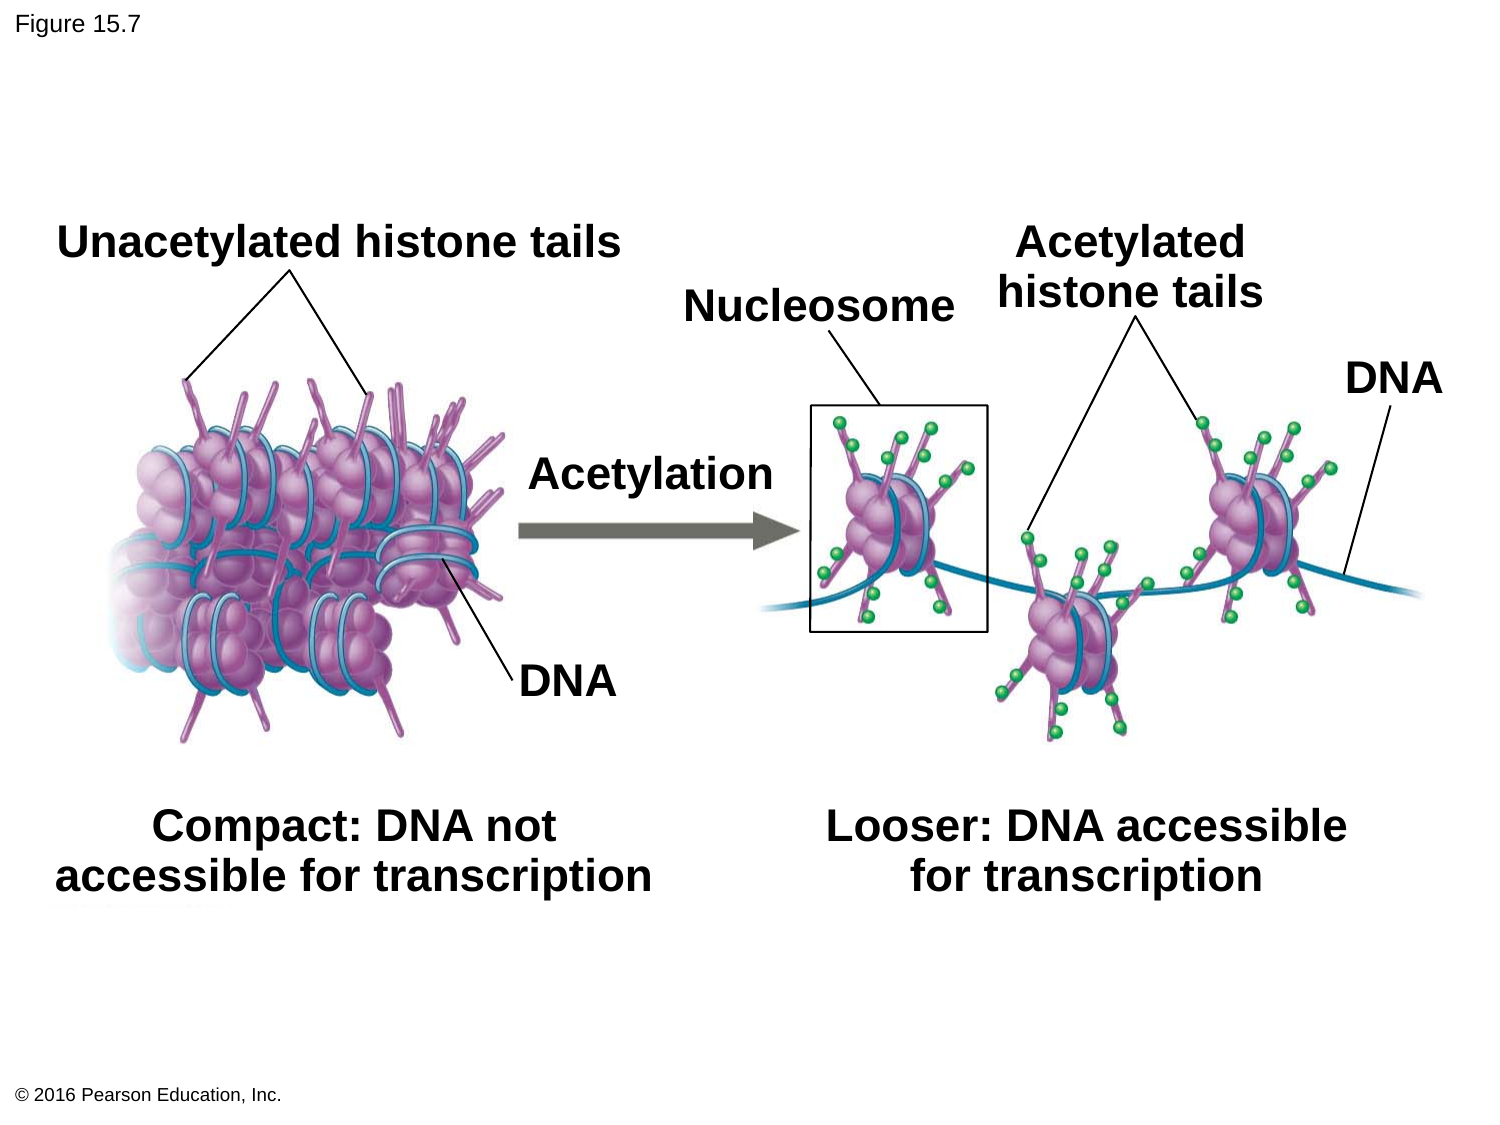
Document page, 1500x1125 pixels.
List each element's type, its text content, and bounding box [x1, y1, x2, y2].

title Figure 15.7 [0, 0, 435, 62]
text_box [809, 330, 988, 633]
footer © 2016 Pearson Education, Inc. [0, 1063, 507, 1124]
picture [48, 216, 1452, 909]
